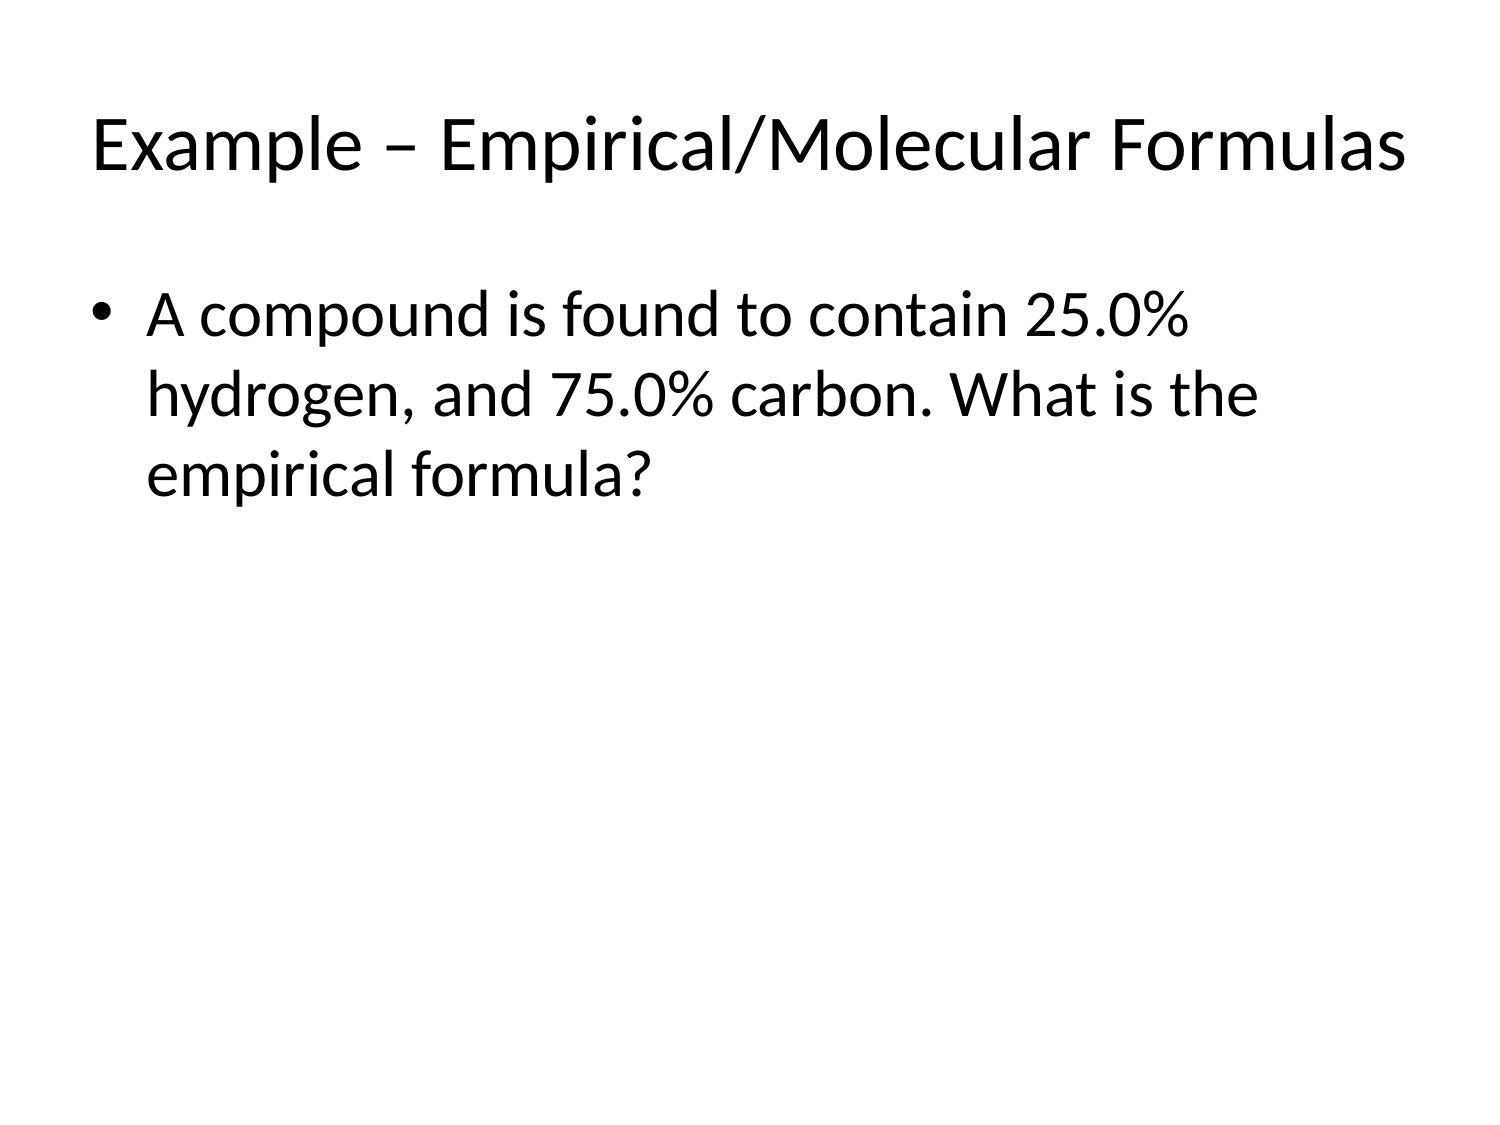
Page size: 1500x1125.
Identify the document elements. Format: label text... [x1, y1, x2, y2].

title Example – Empirical/Molecular Formulas [75, 45, 1425, 233]
list A compound is found to contain 25.0% hydrogen, and 75.0% carbon. What is the empirical formula? [75, 262, 1425, 1005]
